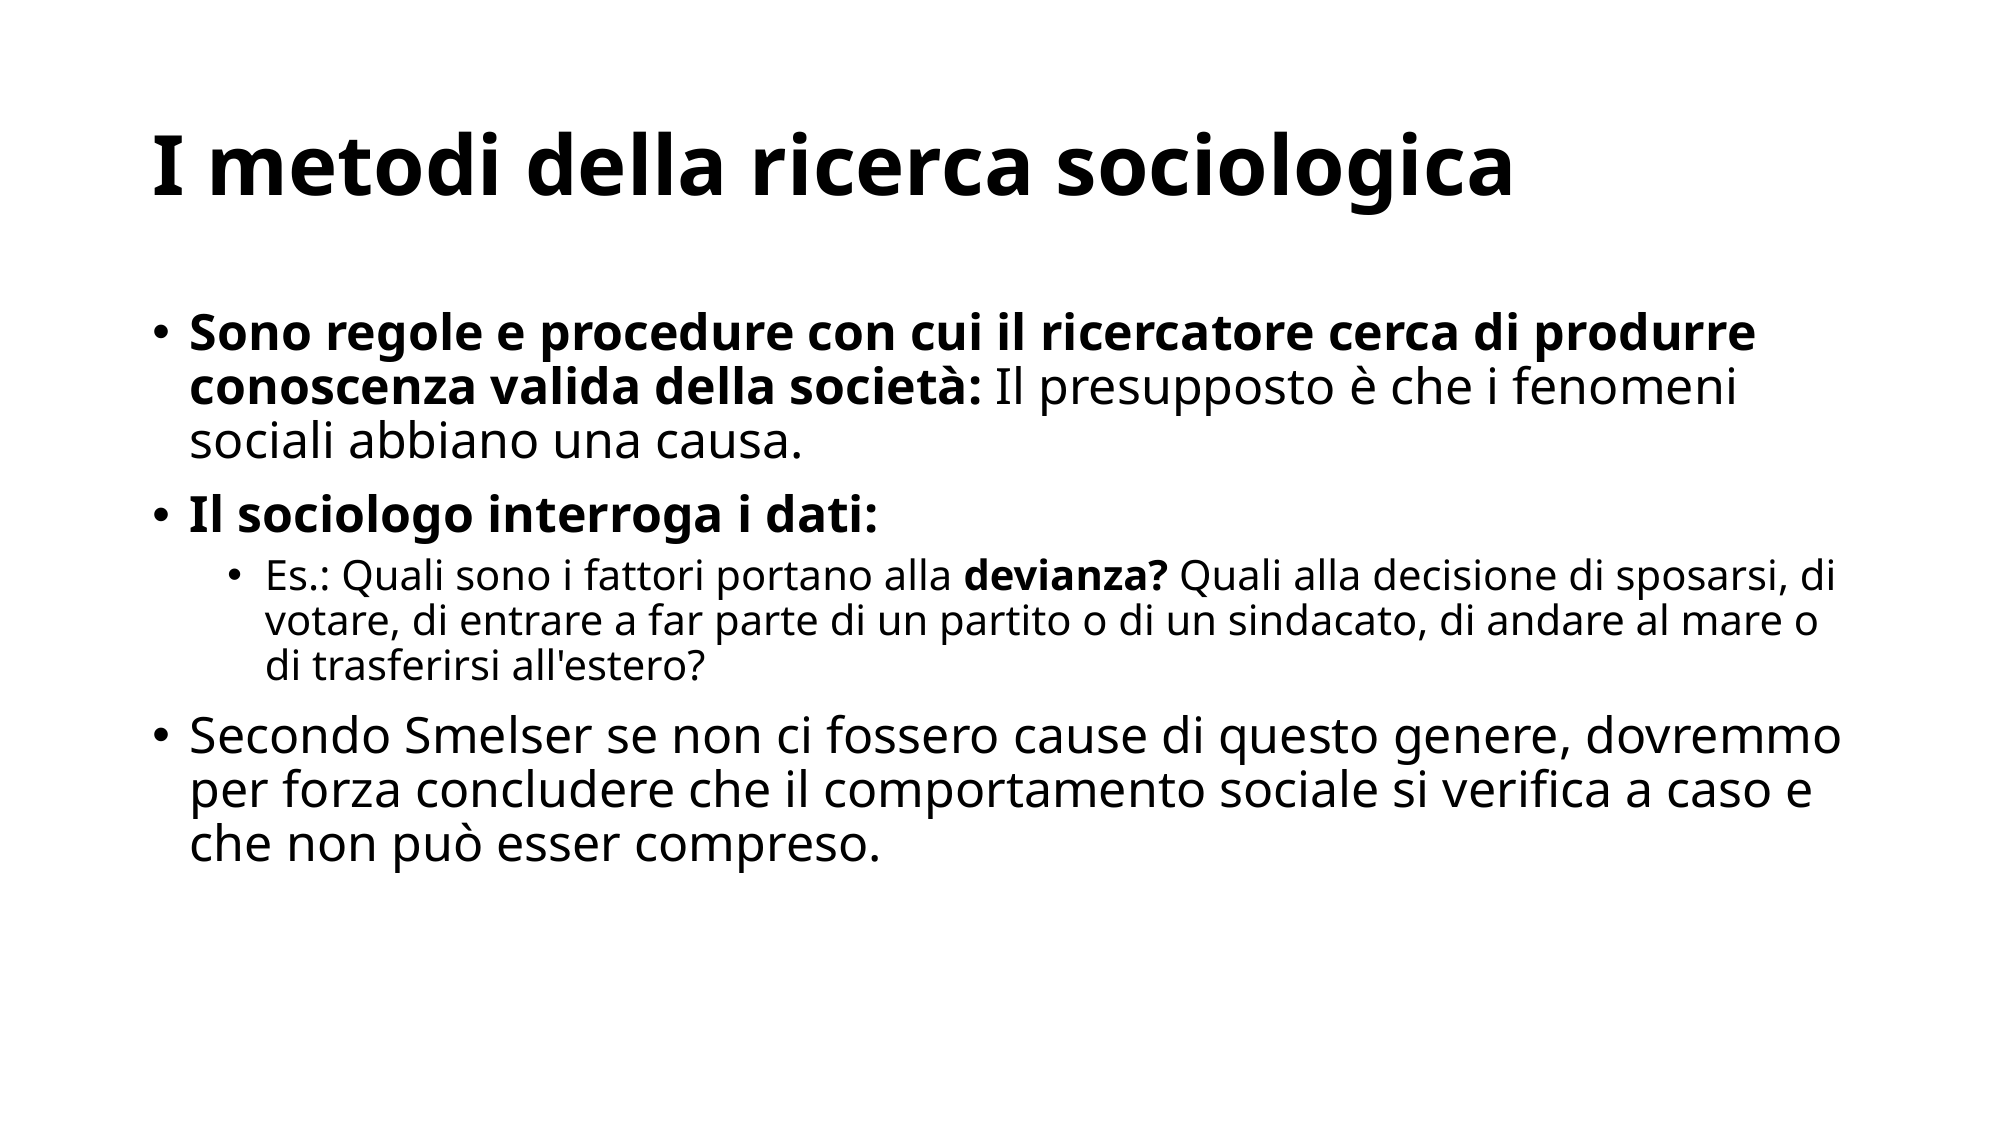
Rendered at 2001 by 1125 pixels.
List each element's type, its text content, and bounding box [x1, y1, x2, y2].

list Sono regole e procedure con cui il ricercatore cerca di produrre conoscenza valida della società: Il presupposto è che i fenomeni sociali abbiano una causa. Il sociologo interroga i dati: Es.: Quali sono i fattori portano alla devianza? Quali alla decisione di sposarsi, di votare, di entrare a far parte di un partito o di un sindacato, di andare al mare o di trasferirsi all'estero? Secondo Smelser se non ci fossero cause di questo genere, dovremmo per forza concludere che il comportamento sociale si verifica a caso e che non può esser compreso. [137, 299, 1863, 1014]
title I metodi della ricerca sociologica [137, 59, 1863, 278]
